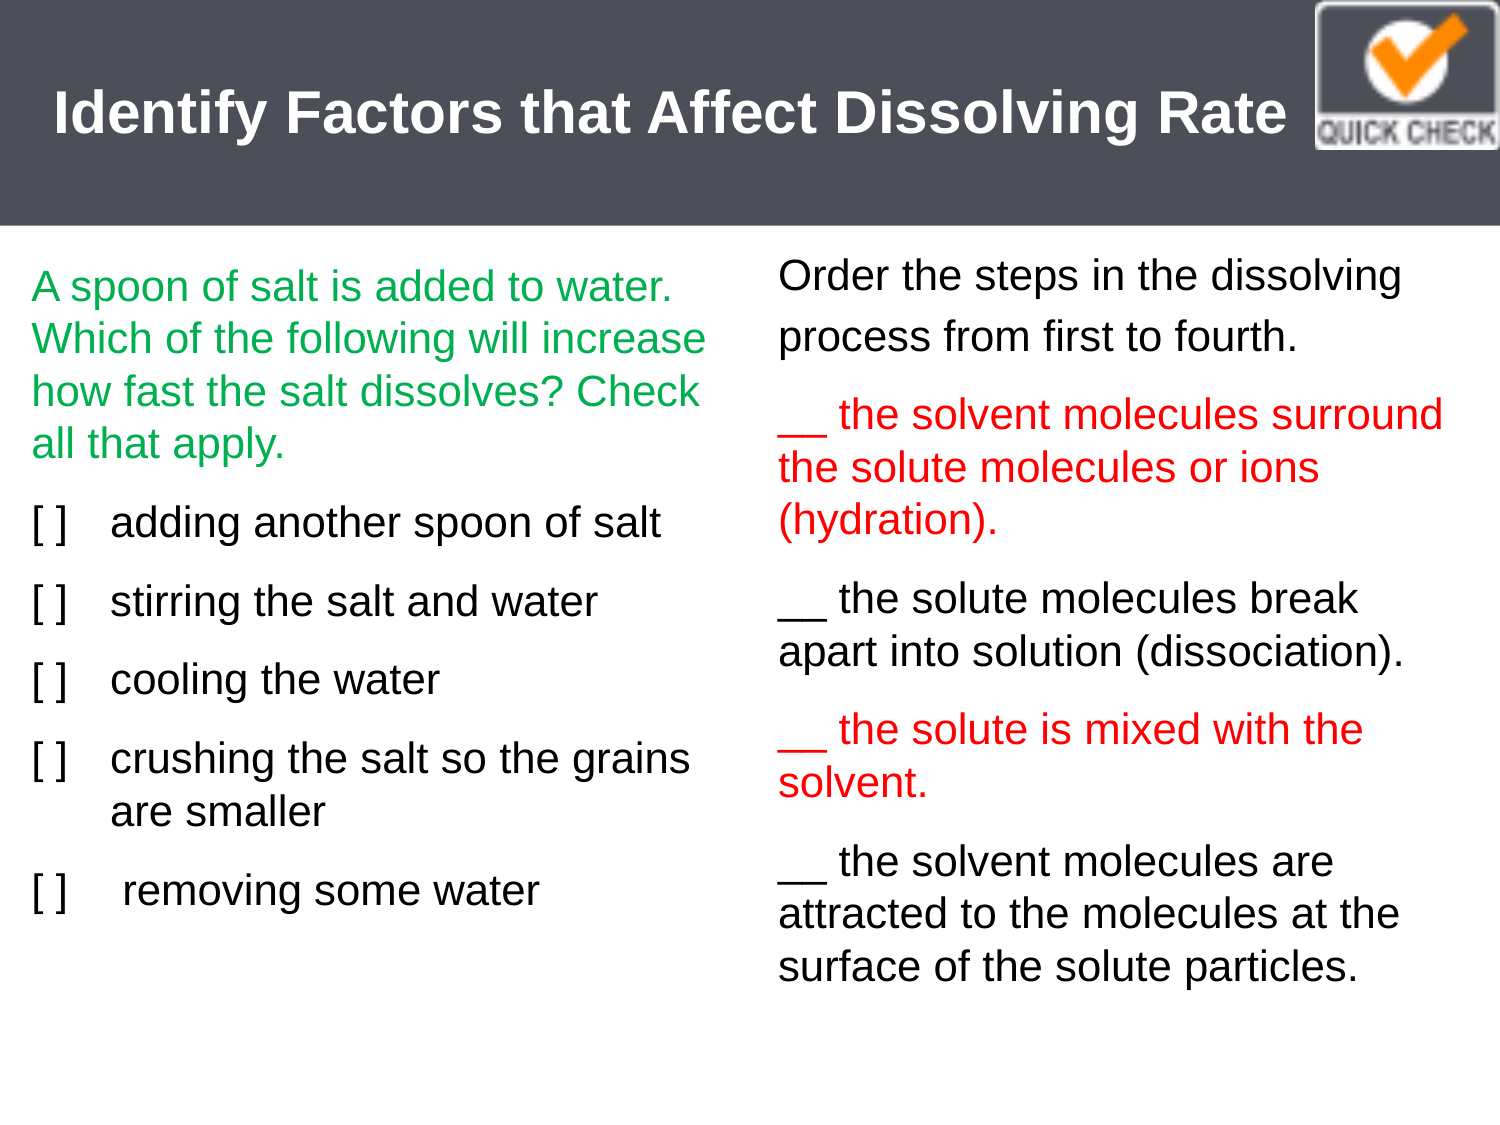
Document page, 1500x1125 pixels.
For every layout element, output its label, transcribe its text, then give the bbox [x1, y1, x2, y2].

text_box Order the steps in the dissolving process from first to fourth. __ the solvent molecules surround the solute molecules or ions (hydration). __ the solute molecules break apart into solution (dissociation). __ the solute is mixed with the solvent. __ the solvent molecules are attracted to the molecules at the surface of the solute particles. [746, 223, 1497, 1006]
title Identify Factors that Affect Dissolving Rate [0, 0, 1500, 226]
list A spoon of salt is added to water. Which of the following will increase how fast the salt dissolves? Check all that apply. [ ] adding another spoon of salt [ ] stirring the salt and water [ ] cooling the water [ ] crushing the salt so the grains are smaller [ ] removing some water [0, 225, 746, 1000]
picture [1314, 0, 1500, 151]
